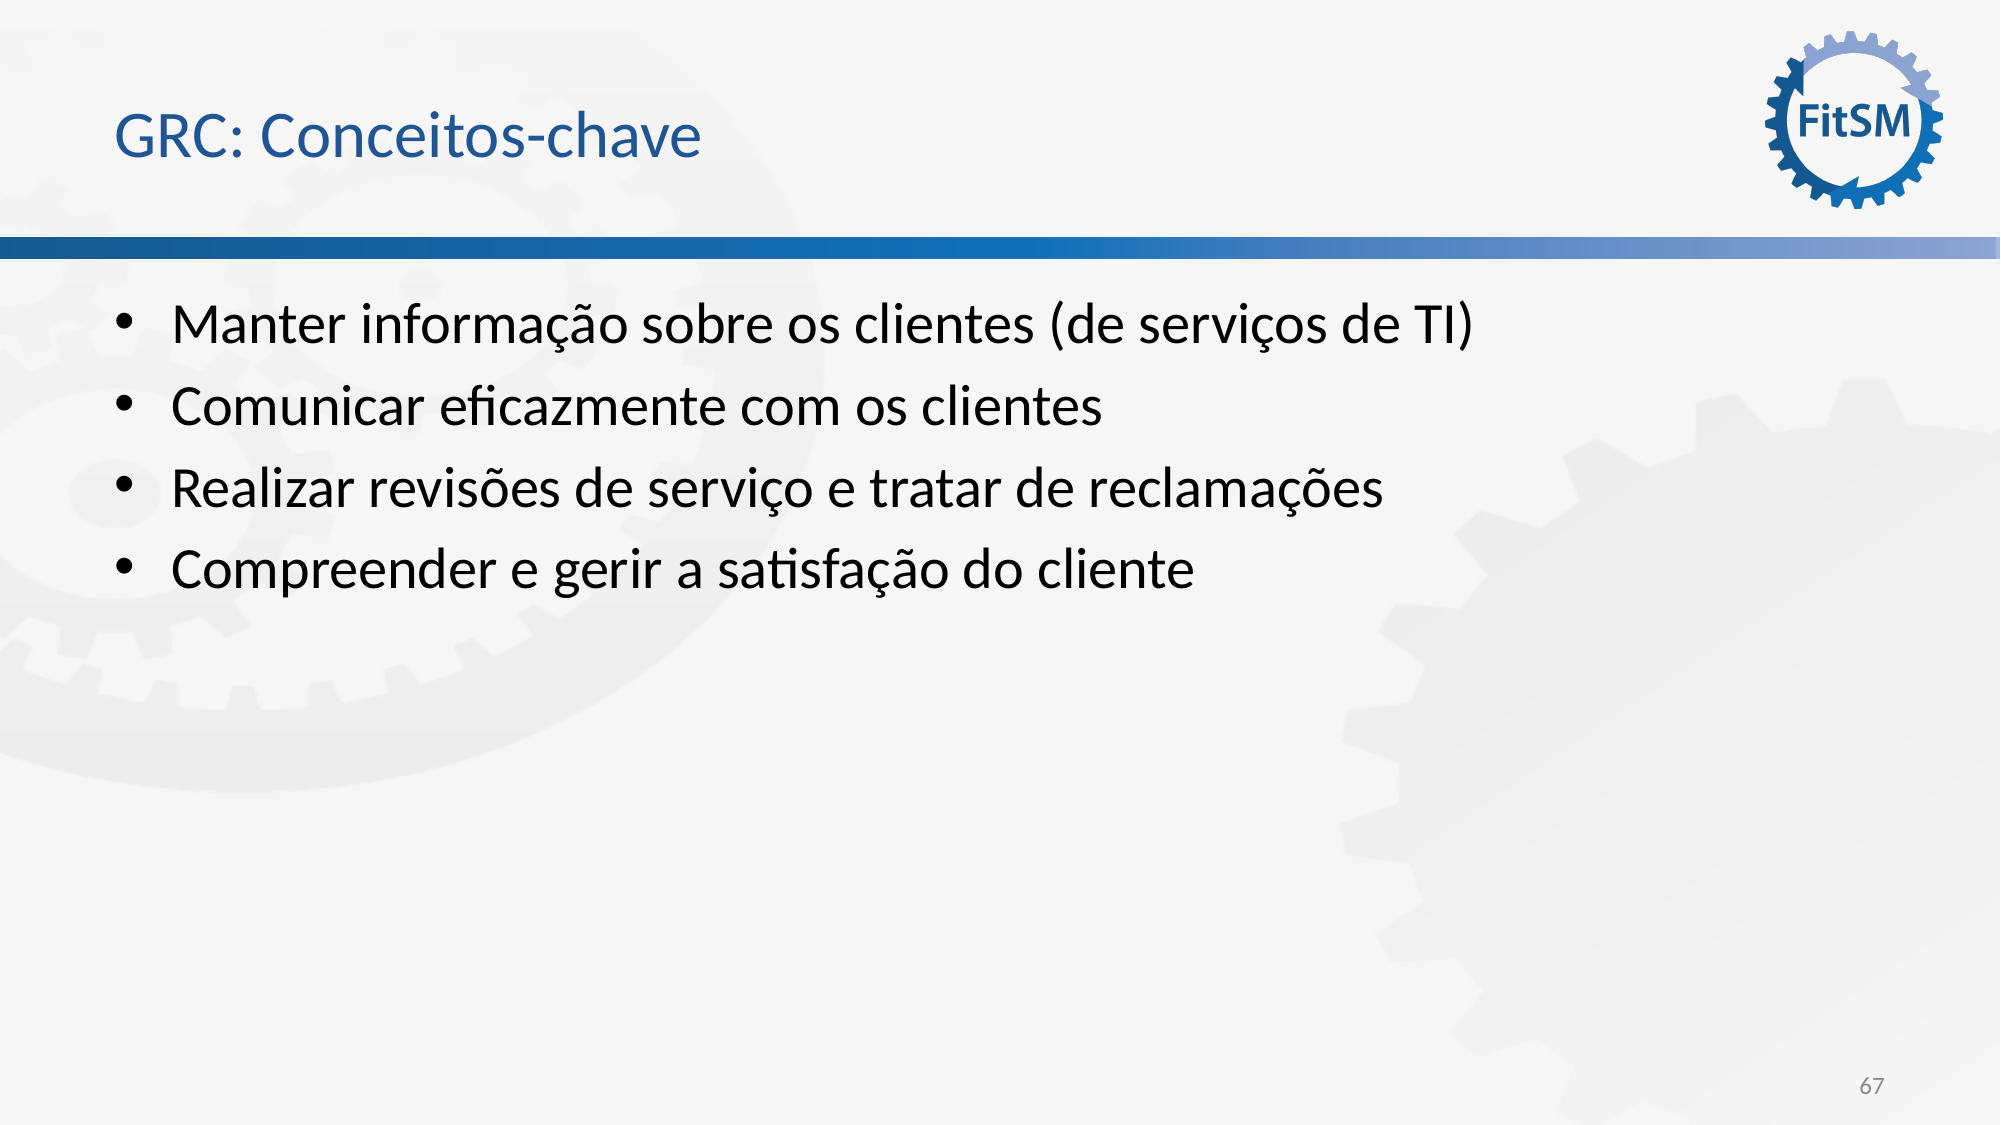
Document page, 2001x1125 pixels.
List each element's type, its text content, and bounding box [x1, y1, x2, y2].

title GRC: Conceitos-chave [99, 45, 1586, 217]
list Manter informação sobre os clientes (de serviços de TI) Comunicar eficazmente com os clientes Realizar revisões de serviço e tratar de reclamações Compreender e gerir a satisfação do cliente [99, 278, 1900, 1038]
picture [0, 0, 2000, 1125]
slide_number 67 [1433, 1054, 1900, 1115]
